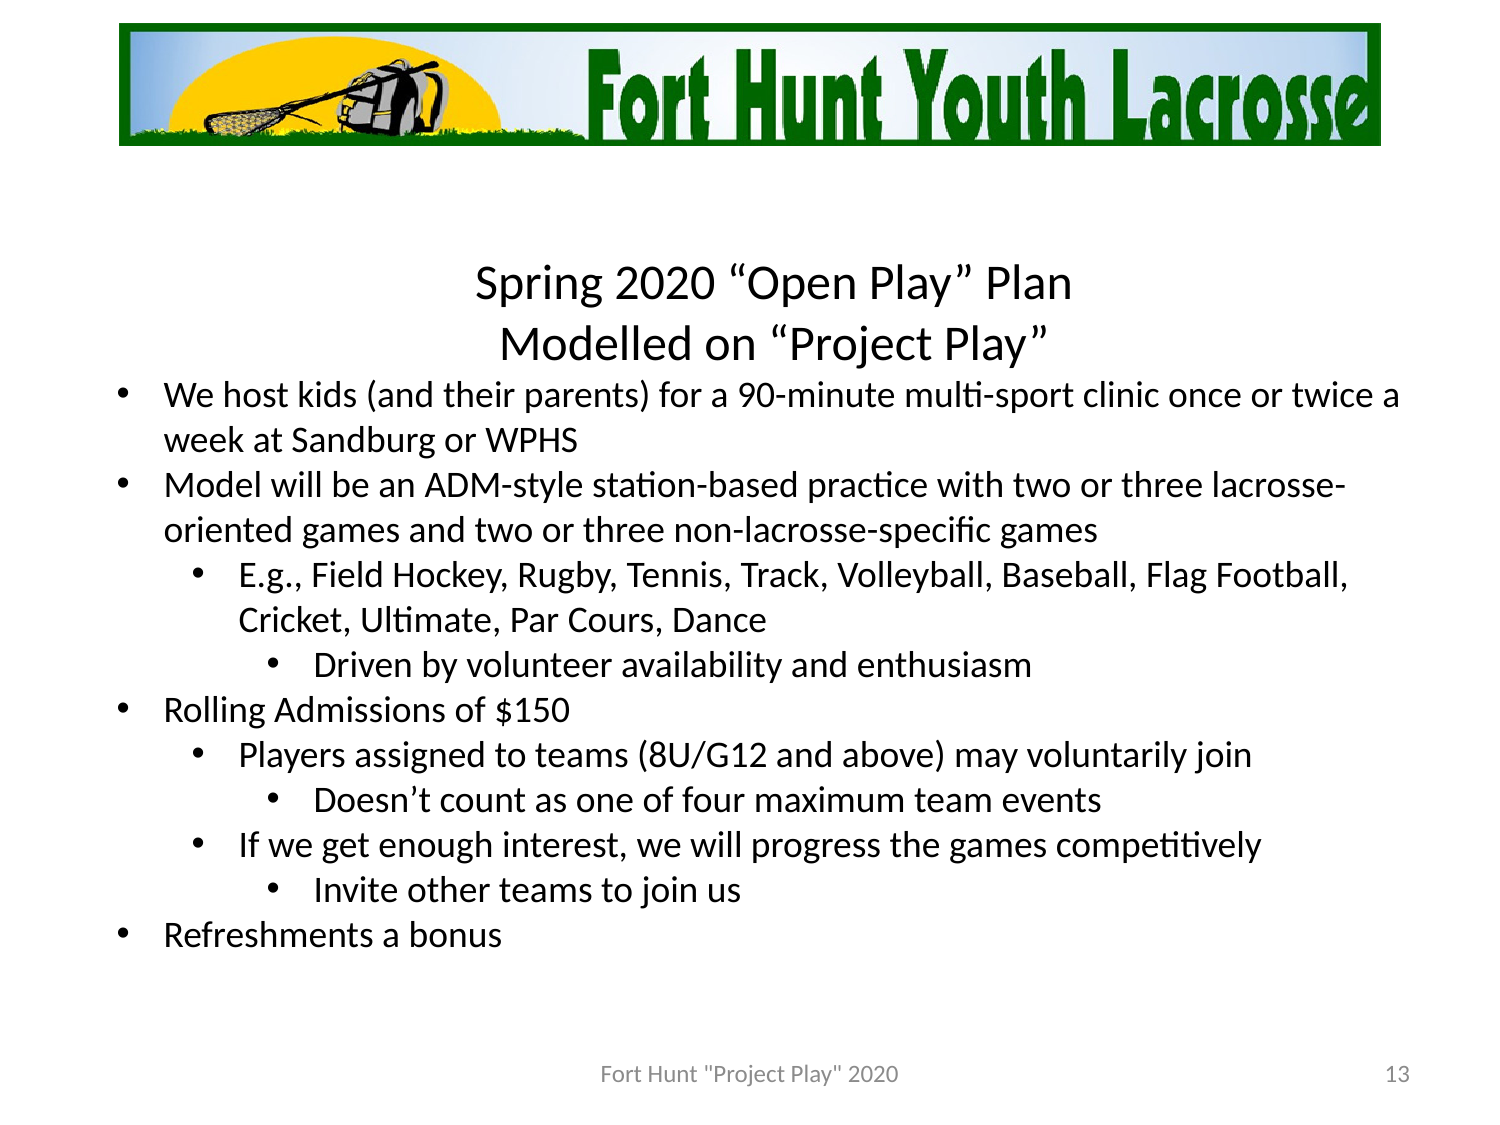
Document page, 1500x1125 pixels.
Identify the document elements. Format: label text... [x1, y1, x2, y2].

footer Fort Hunt "Project Play" 2020 [512, 1042, 988, 1103]
text_box Spring 2020 “Open Play” Plan Modelled on “Project Play” We host kids (and their parents) for a 90-minute multi-sport clinic once or twice a week at Sandburg or WPHS Model will be an ADM-style station-based practice with two or three lacrosse-oriented games and two or three non-lacrosse-specific games E.g., Field Hockey, Rugby, Tennis, Track, Volleyball, Baseball, Flag Football, Cricket, Ultimate, Par Cours, Dance Driven by volunteer availability and enthusiasm Rolling Admissions of $150 Players assigned to teams (8U/G12 and above) may voluntarily join Doesn’t count as one of four maximum team events If we get enough interest, we will progress the games competitively Invite other teams to join us Refreshments a bonus [101, 242, 1447, 1053]
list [119, 23, 1381, 146]
slide_number 13 [1074, 1053, 1425, 1103]
